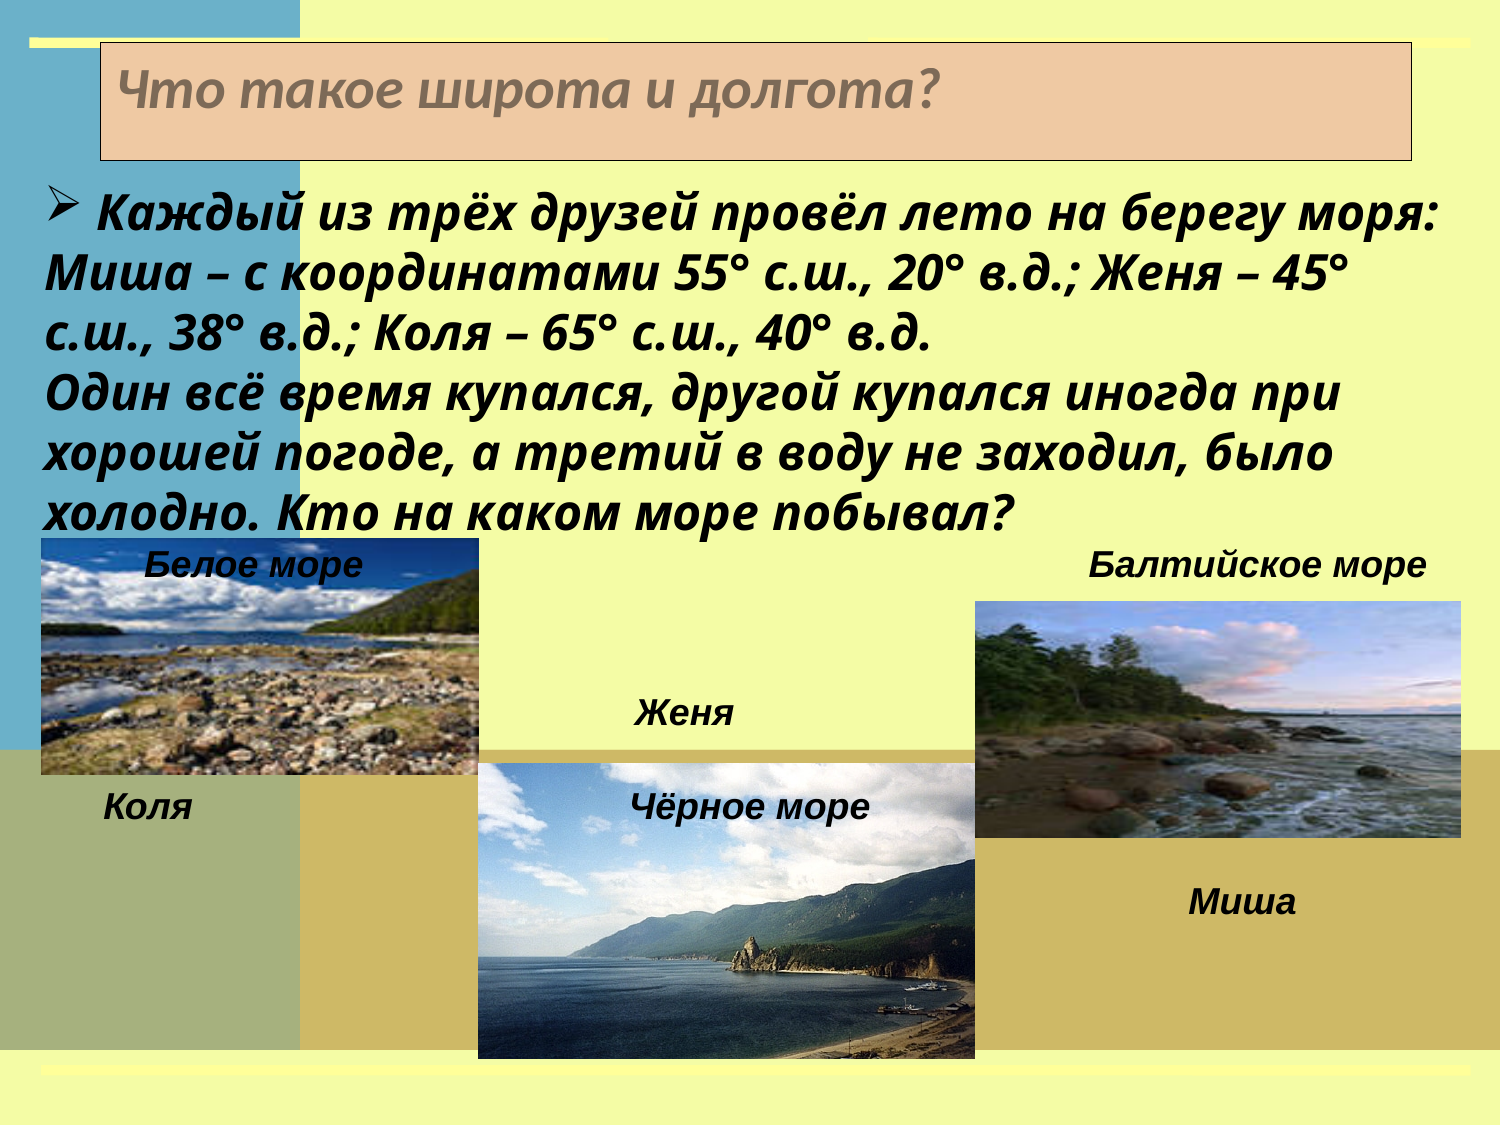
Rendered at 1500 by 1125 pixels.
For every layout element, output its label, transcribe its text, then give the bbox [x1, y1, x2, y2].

text_box Коля [88, 786, 349, 835]
text_box Балтийское море [1069, 532, 1447, 592]
text_box Белое море [88, 532, 420, 537]
text_box Женя [620, 680, 821, 741]
picture [40, 537, 1461, 1060]
text_box Каждый из трёх друзей провёл лето на берегу моря: Миша – с координатами 55° с.ш., 20° в.д.; Женя – 45° с.ш., 38° в.д.; Коля – 65° с.ш., 40° в.д. Один всё время купался, другой купался иногда при хорошей погоде, а третий в воду не заходил, было холодно. Кто на каком море побывал? [29, 172, 1471, 548]
subtitle Что такое широта и долгота? [100, 42, 1412, 161]
text_box Миша [1111, 869, 1384, 930]
